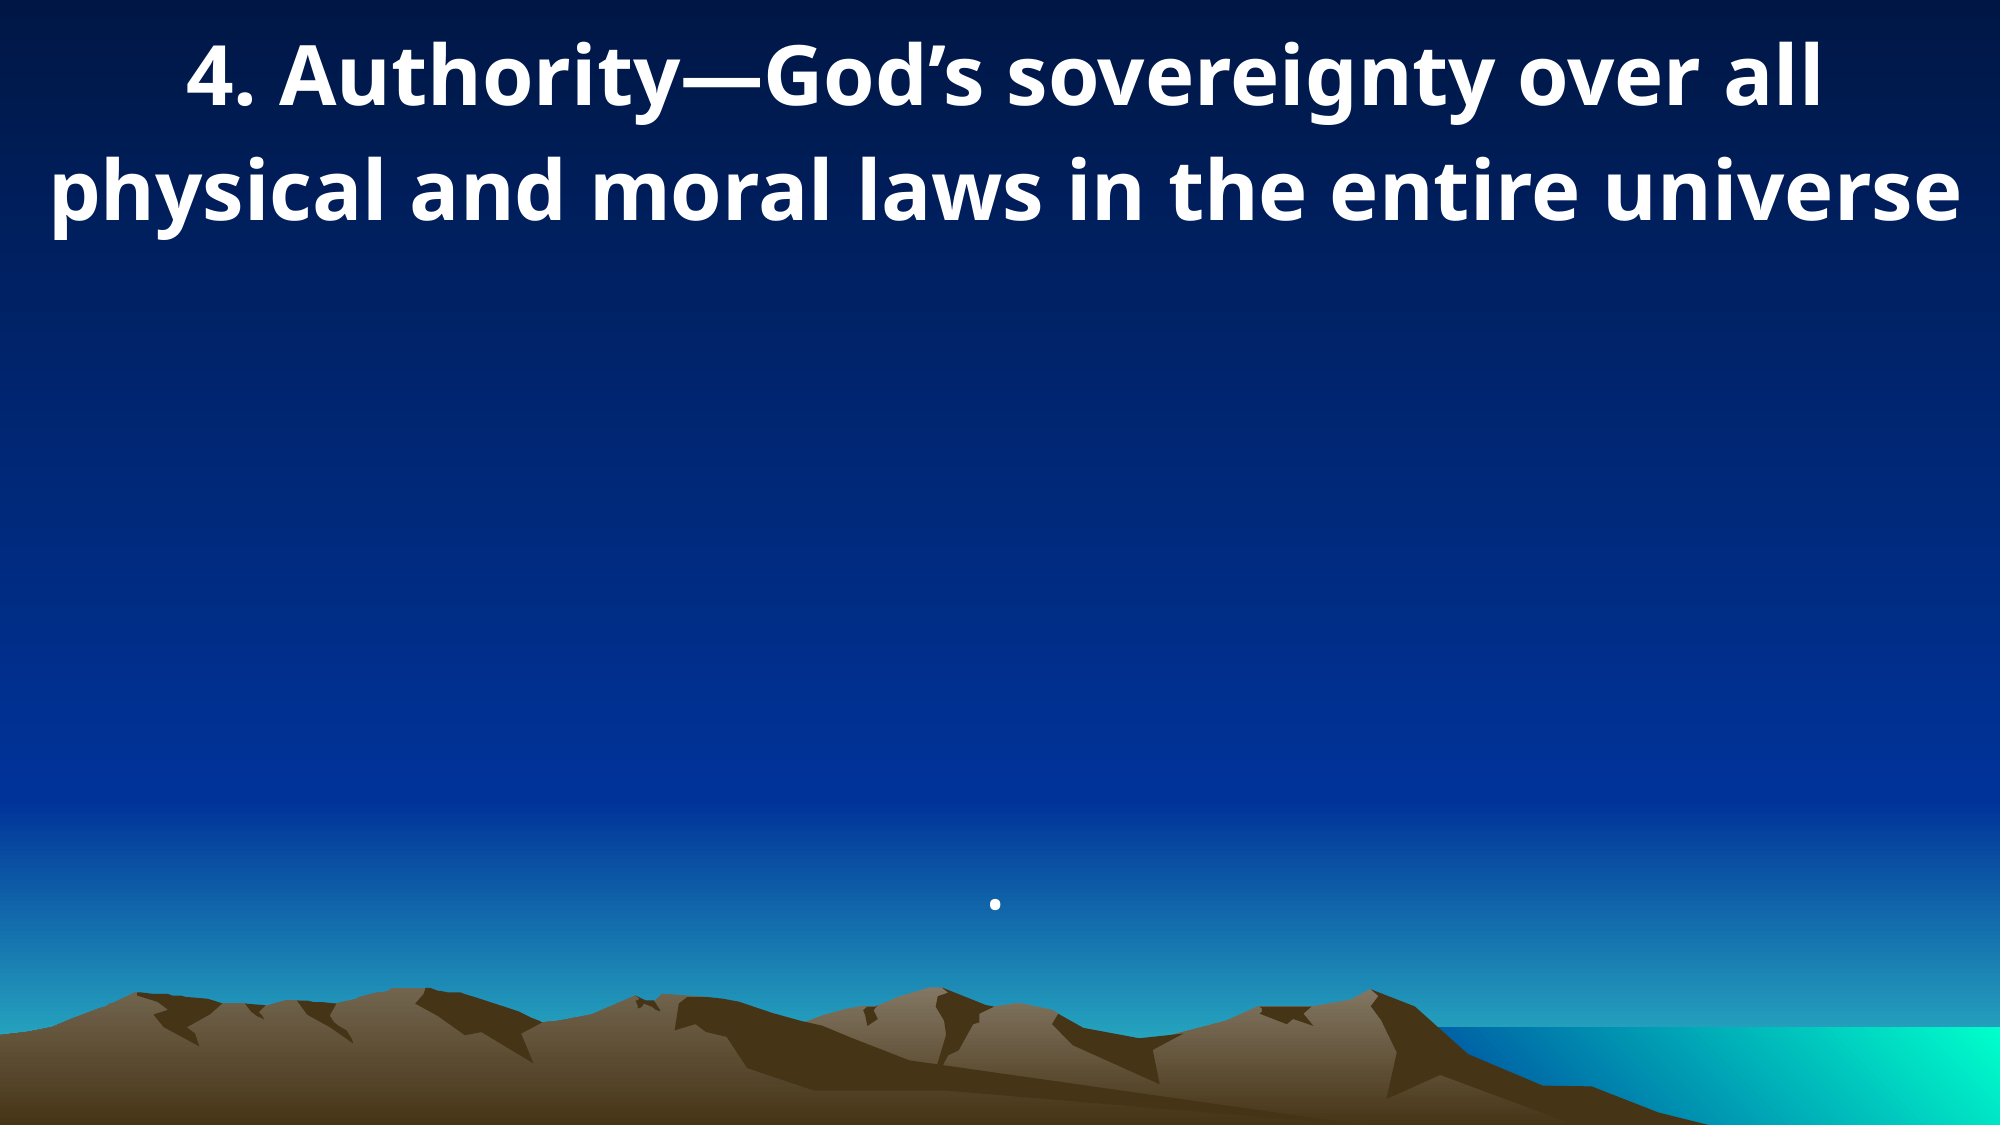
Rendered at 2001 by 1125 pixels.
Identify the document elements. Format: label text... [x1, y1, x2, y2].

text_box 4. Authority—God’s sovereignty over all physical and moral laws in the entire universe . [24, 0, 1988, 825]
